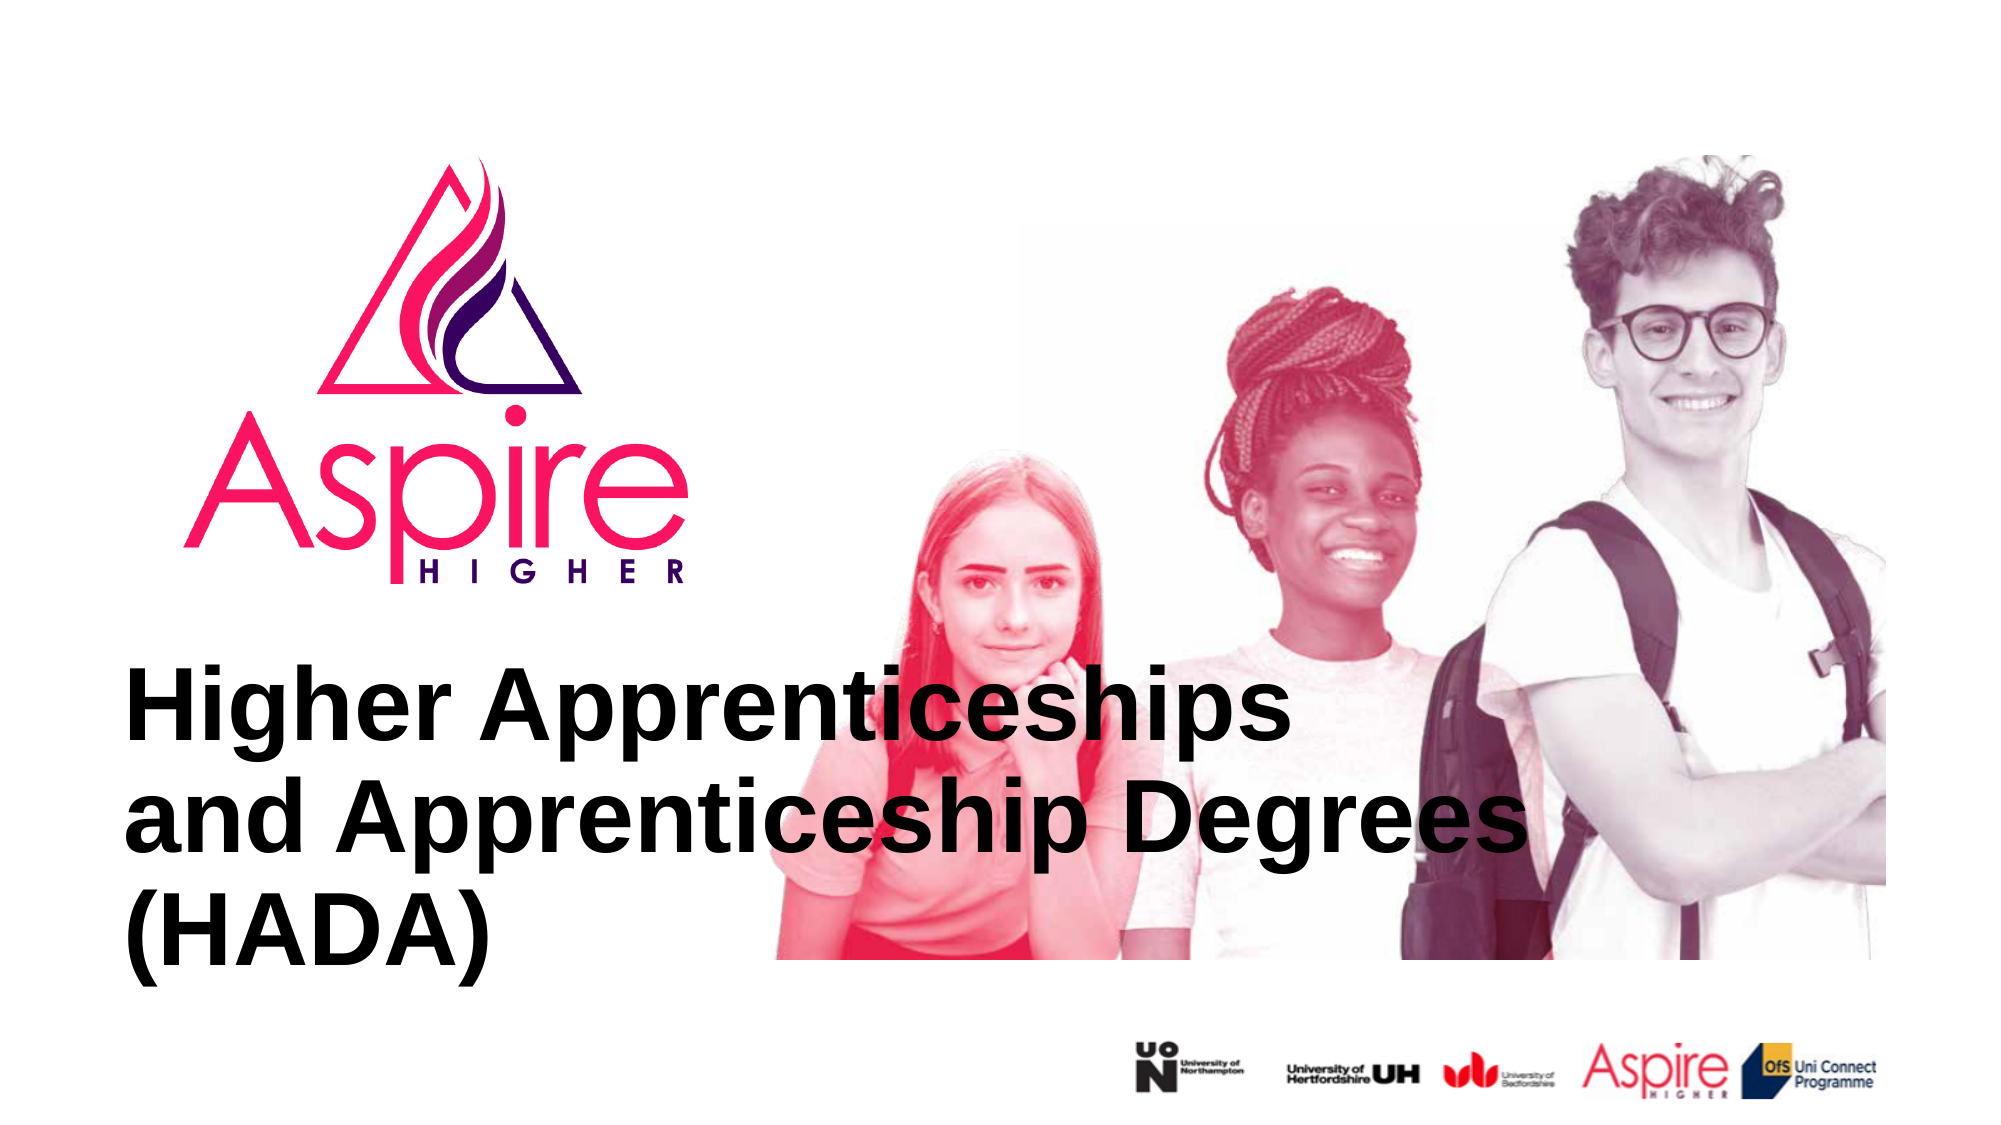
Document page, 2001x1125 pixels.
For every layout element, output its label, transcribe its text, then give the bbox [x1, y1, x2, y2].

picture [1130, 1036, 1886, 1105]
title Higher Apprenticeships and Apprenticeship Degrees (HADA) [108, 643, 1834, 861]
picture [767, 155, 1886, 960]
picture [183, 156, 688, 584]
